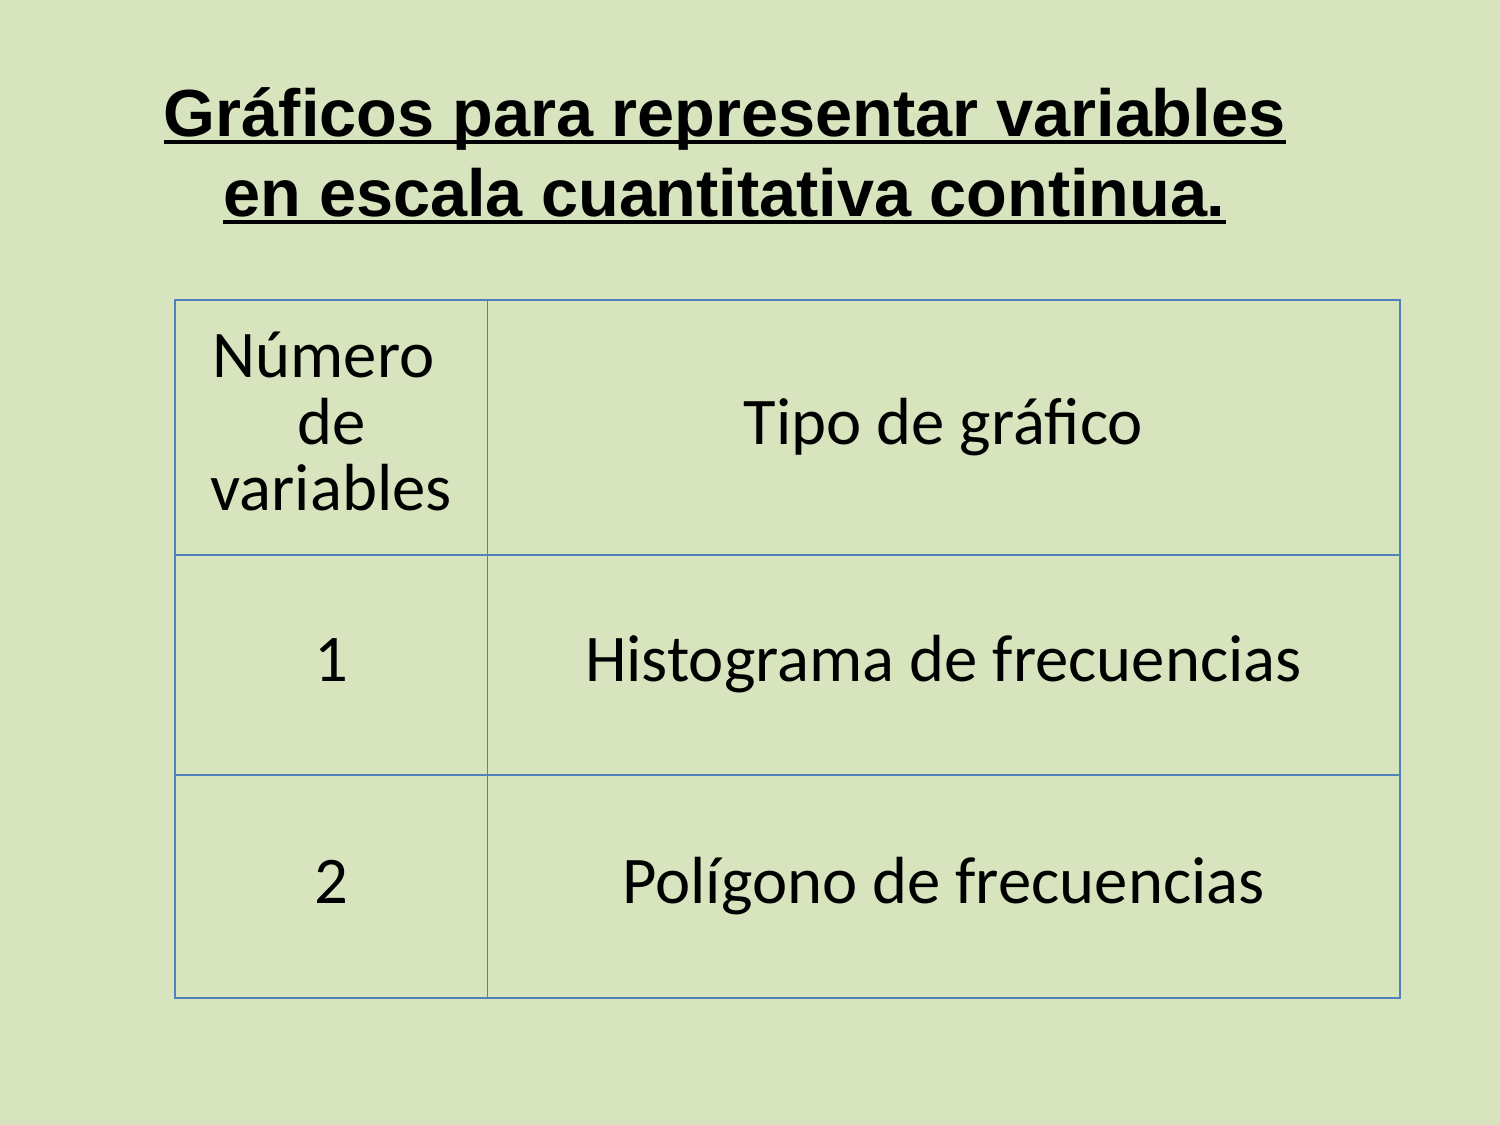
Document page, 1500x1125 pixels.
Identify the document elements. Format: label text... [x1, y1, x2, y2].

table_cell Histograma de frecuencias [488, 556, 1399, 774]
table_header Número de variables [176, 301, 487, 554]
table_cell Polígono de frecuencias [488, 776, 1399, 997]
text_box Gráficos para representar variables en escala cuantitativa continua. [112, 62, 1338, 238]
table_cell 1 [176, 556, 487, 774]
table_cell 2 [176, 776, 487, 997]
table_header Tipo de gráfico [488, 301, 1399, 554]
